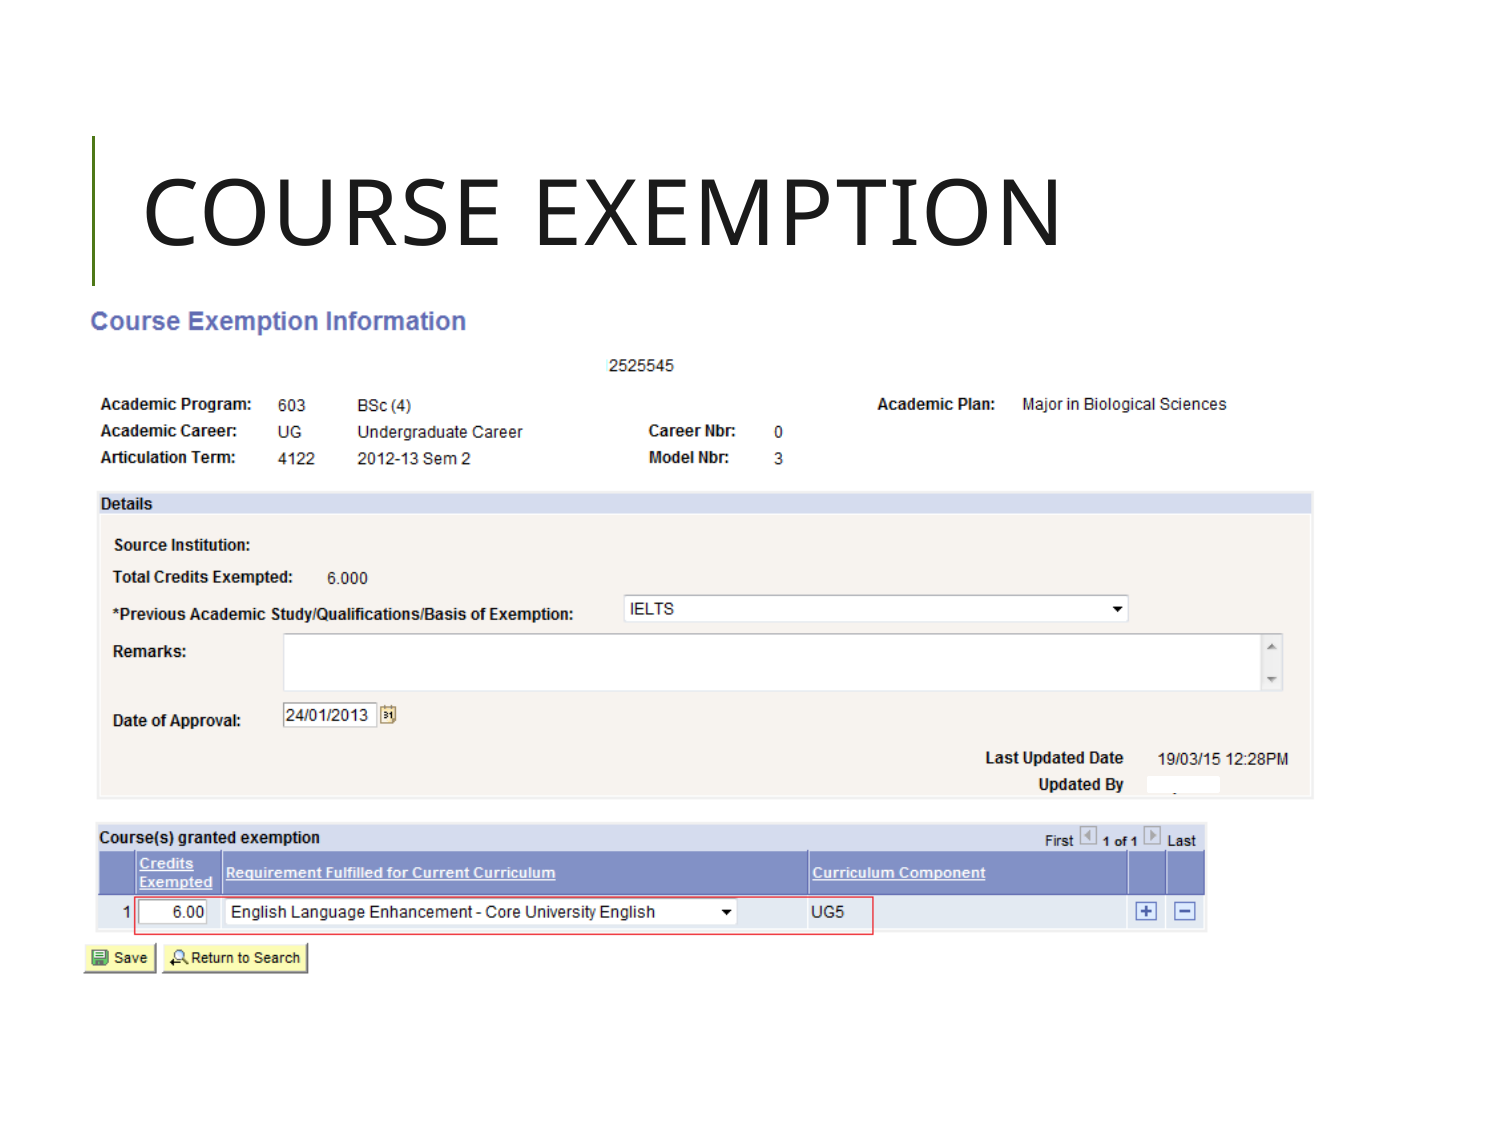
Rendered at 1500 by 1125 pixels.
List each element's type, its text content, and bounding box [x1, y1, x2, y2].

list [81, 300, 1322, 979]
title Course Exemption [126, 96, 1322, 298]
